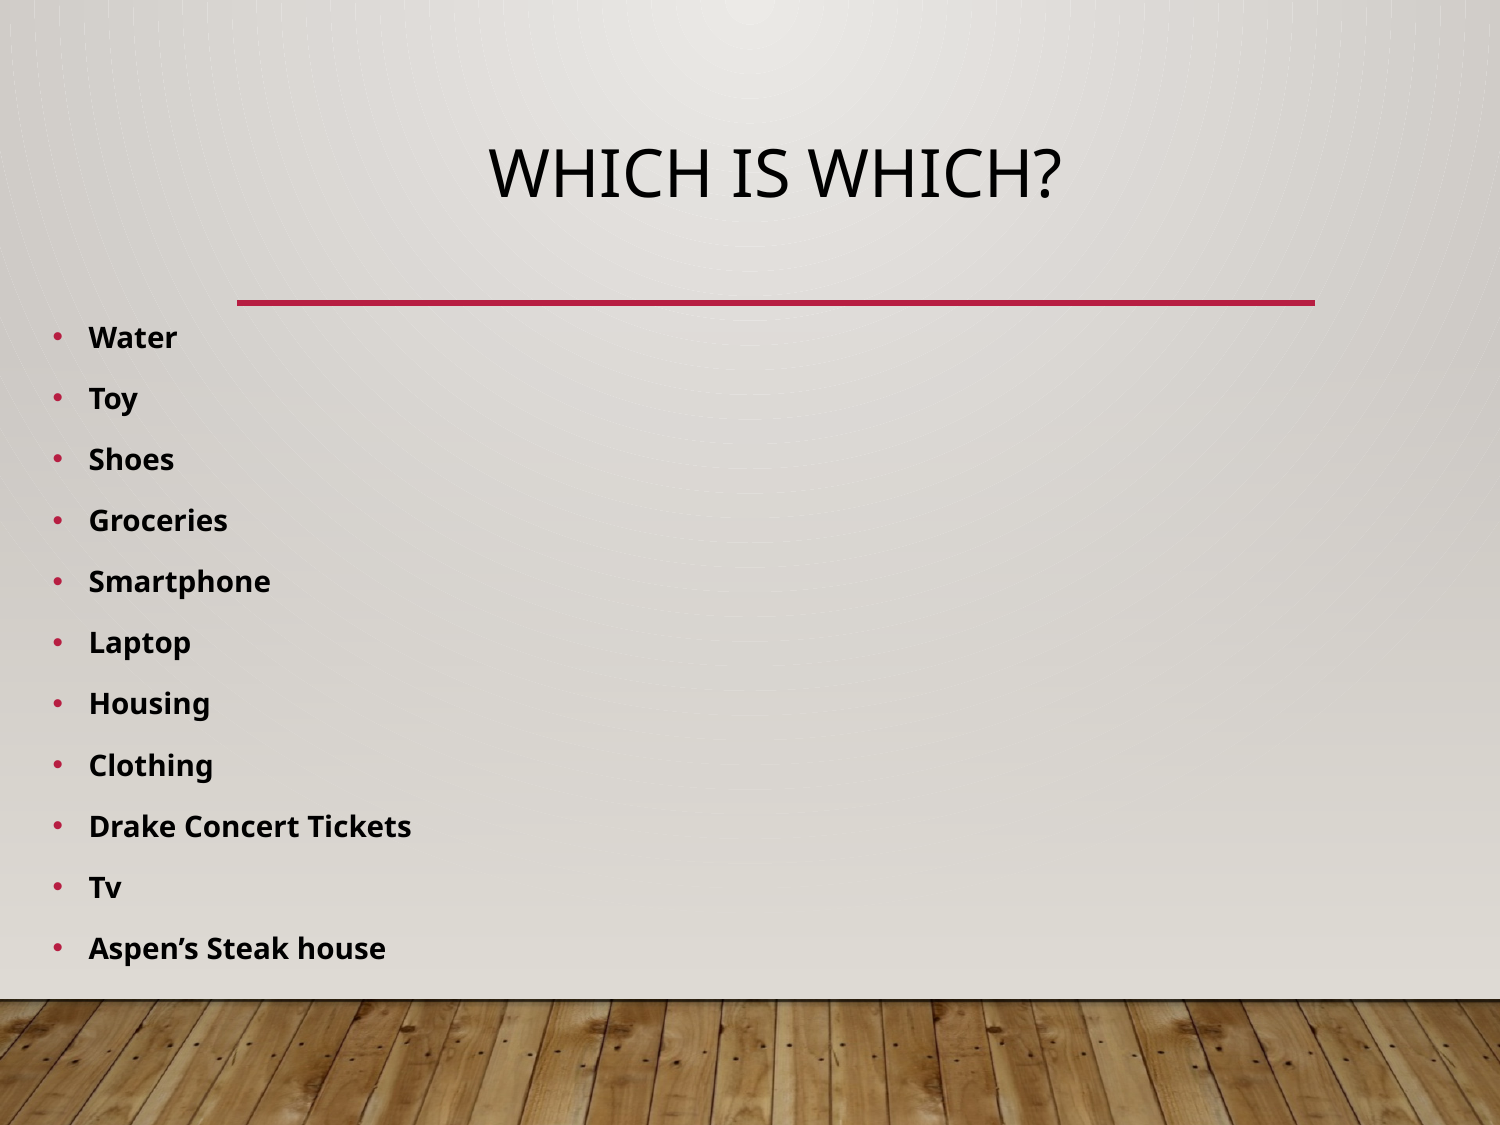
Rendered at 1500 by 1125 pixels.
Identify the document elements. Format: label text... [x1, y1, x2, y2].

list Water Toy Shoes Groceries Smartphone Laptop Housing Clothing Drake Concert Tickets Tv Aspen’s Steak house [37, 304, 1315, 975]
picture [0, 999, 1500, 1125]
title Which is which? [236, 131, 1315, 304]
